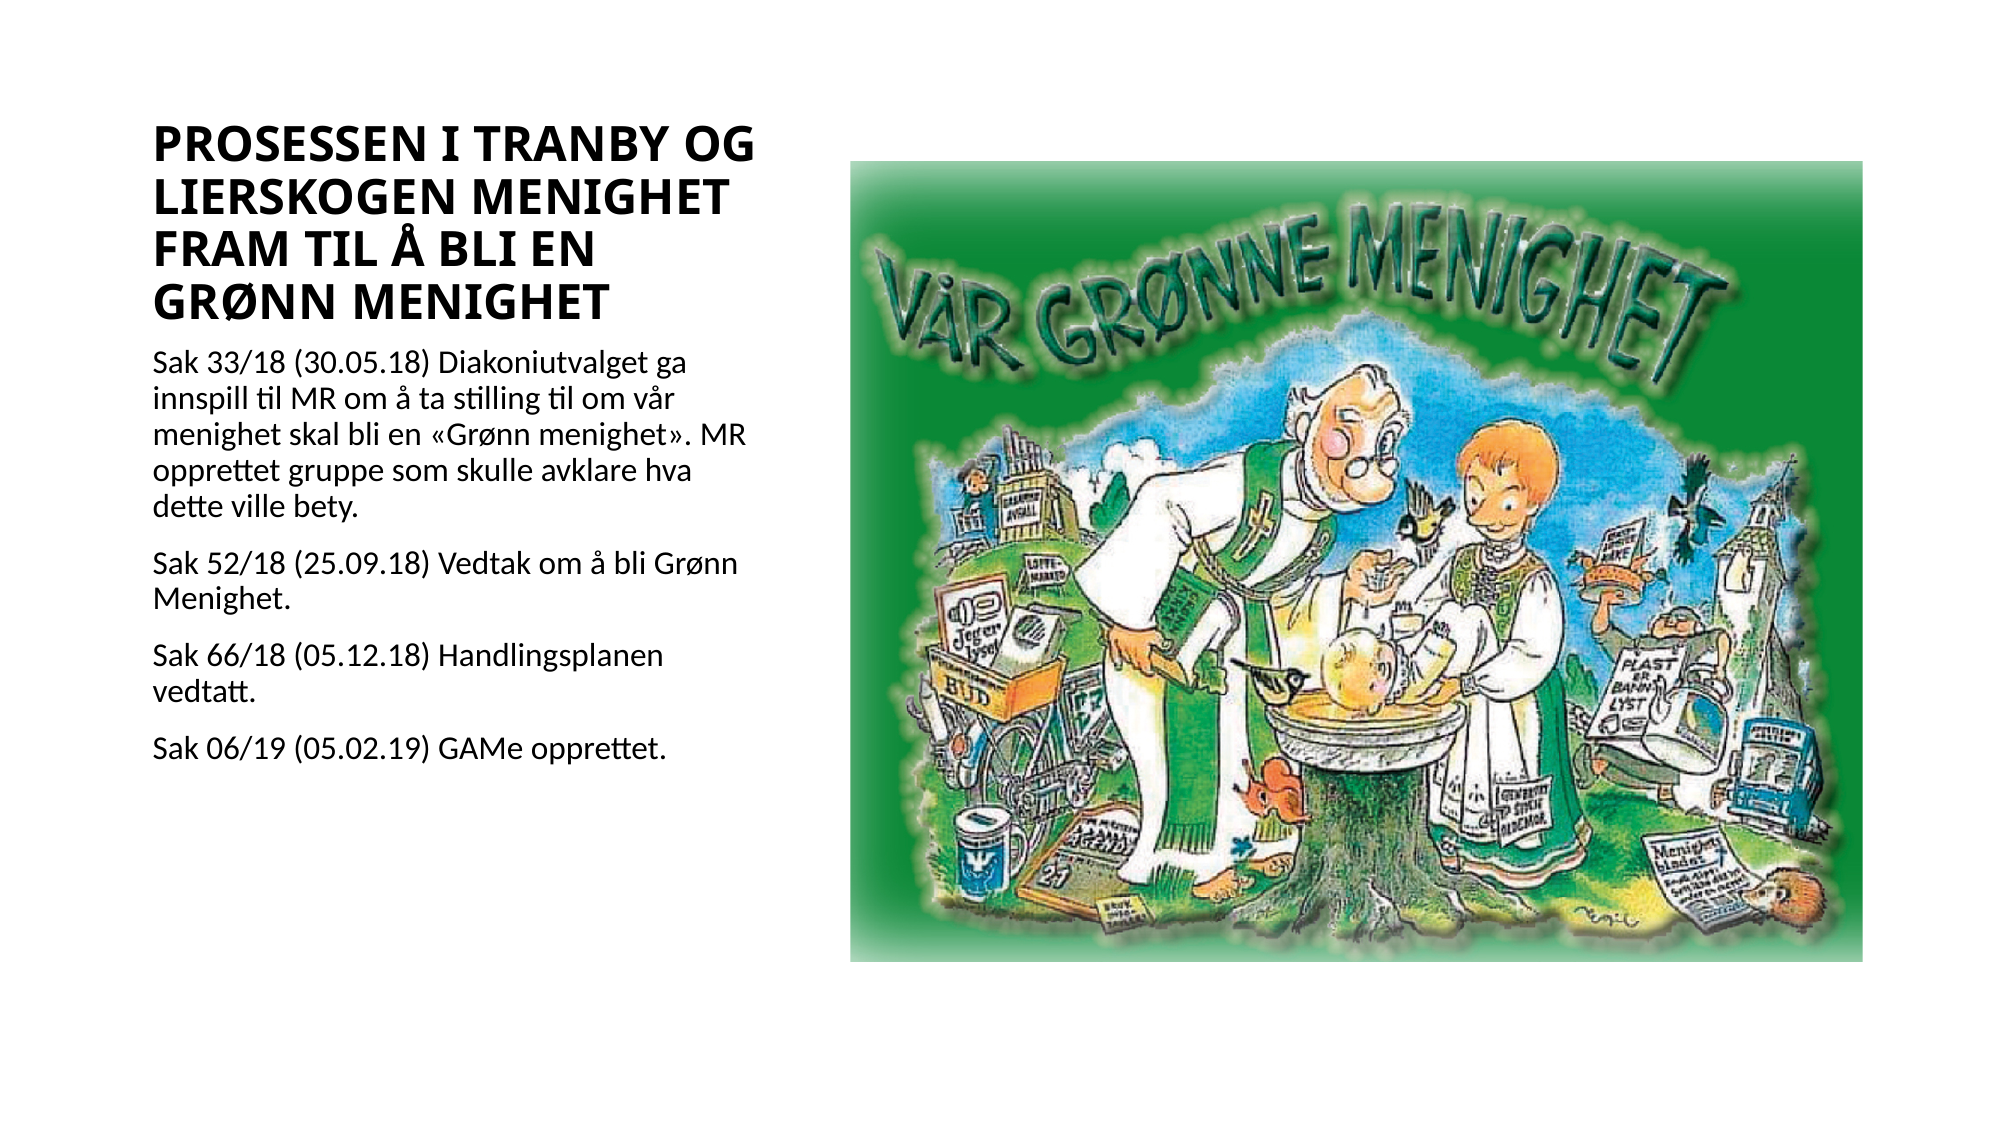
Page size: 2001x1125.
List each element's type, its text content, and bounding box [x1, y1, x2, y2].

list Sak 33/18 (30.05.18) Diakoniutvalget ga innspill til MR om å ta stilling til om vår menighet skal bli en «Grønn menighet». MR opprettet gruppe som skulle avklare hva dette ville bety. Sak 52/18 (25.09.18) Vedtak om å bli Grønn Menighet. Sak 66/18 (05.12.18) Handlingsplanen vedtatt. Sak 06/19 (05.02.19) GAMe opprettet. [137, 337, 783, 963]
picture [850, 161, 1863, 962]
title PROSESSEN I TRANBY OG LIERSKOGEN MENIGHET FRAM TIL Å BLI EN GRØNN MENIGHET [137, 75, 783, 337]
